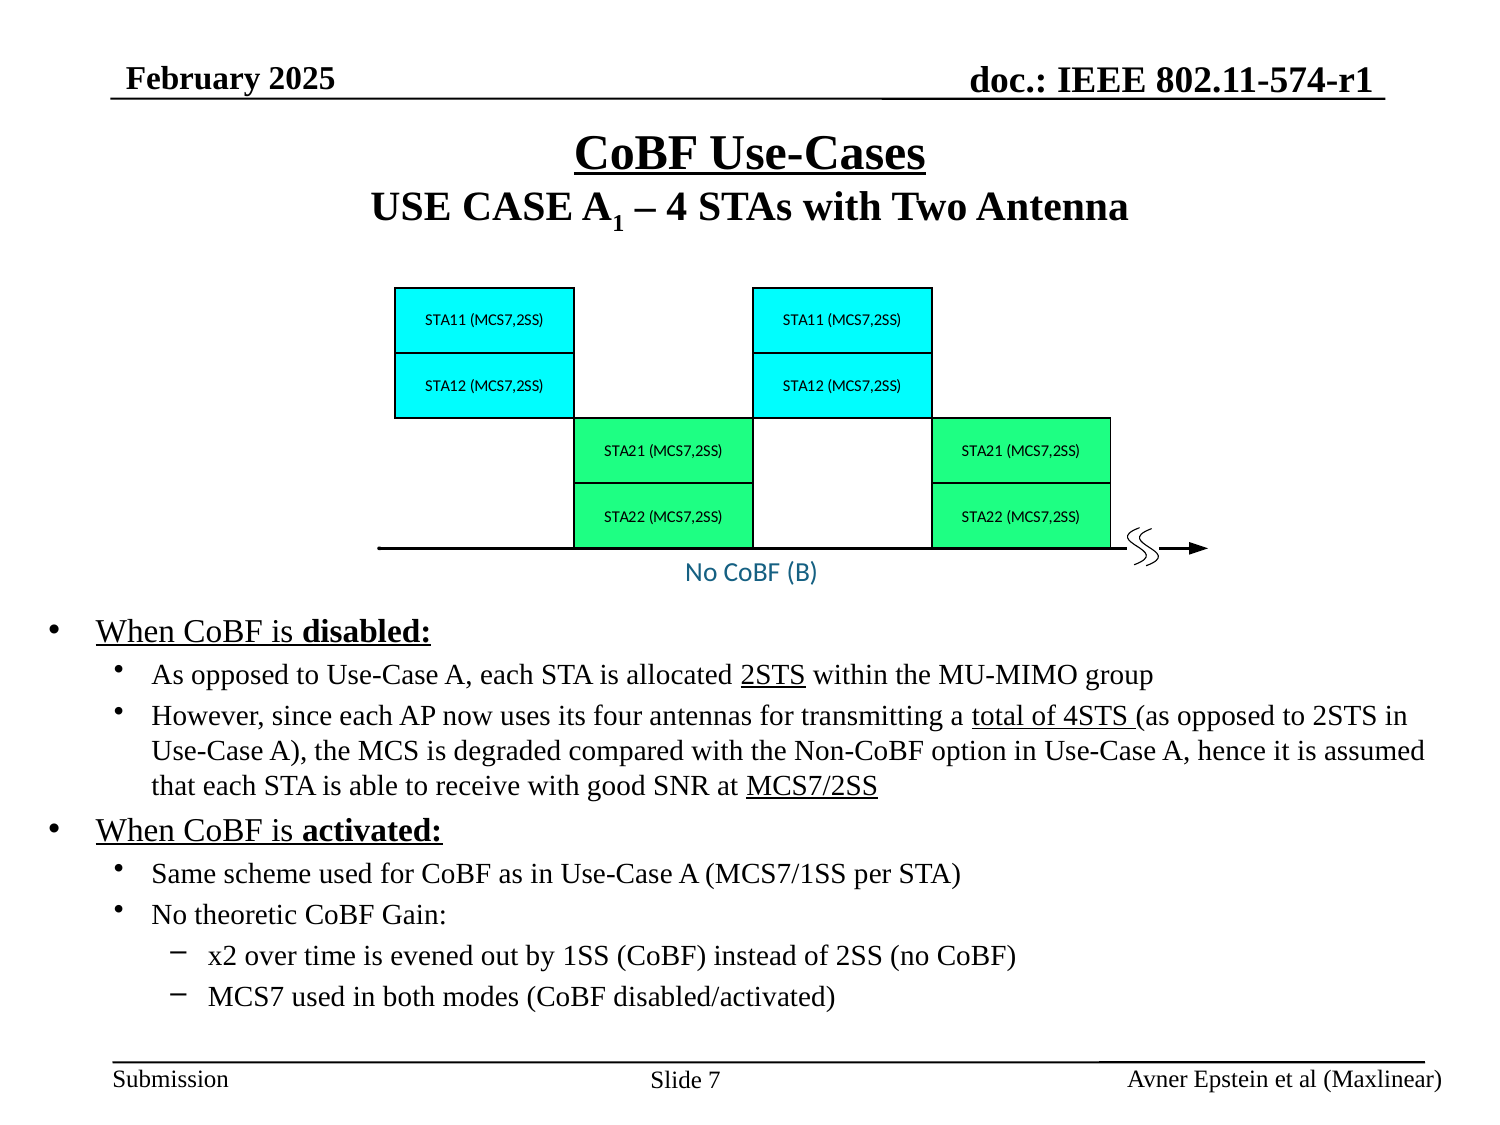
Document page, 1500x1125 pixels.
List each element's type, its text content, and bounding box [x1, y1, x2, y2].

title CoBF Use-Cases USE CASE A1 – 4 STAs with Two Antenna [112, 133, 1388, 222]
list When CoBF is disabled: As opposed to Use-Case A, each STA is allocated 2STS within the MU-MIMO group However, since each AP now uses its four antennas for transmitting a total of 4STS (as opposed to 2STS in Use-Case A), the MCS is degraded compared with the Non-CoBF option in Use-Case A, hence it is assumed that each STA is able to receive with good SNR at MCS7/2SS When CoBF is activated: Same scheme used for CoBF as in Use-Case A (MCS7/1SS per STA) No theoretic CoBF Gain: x2 over time is evened out by 1SS (CoBF) instead of 2SS (no CoBF) MCS7 used in both modes (CoBF disabled/activated) [24, 601, 1476, 1032]
picture [375, 284, 1209, 603]
